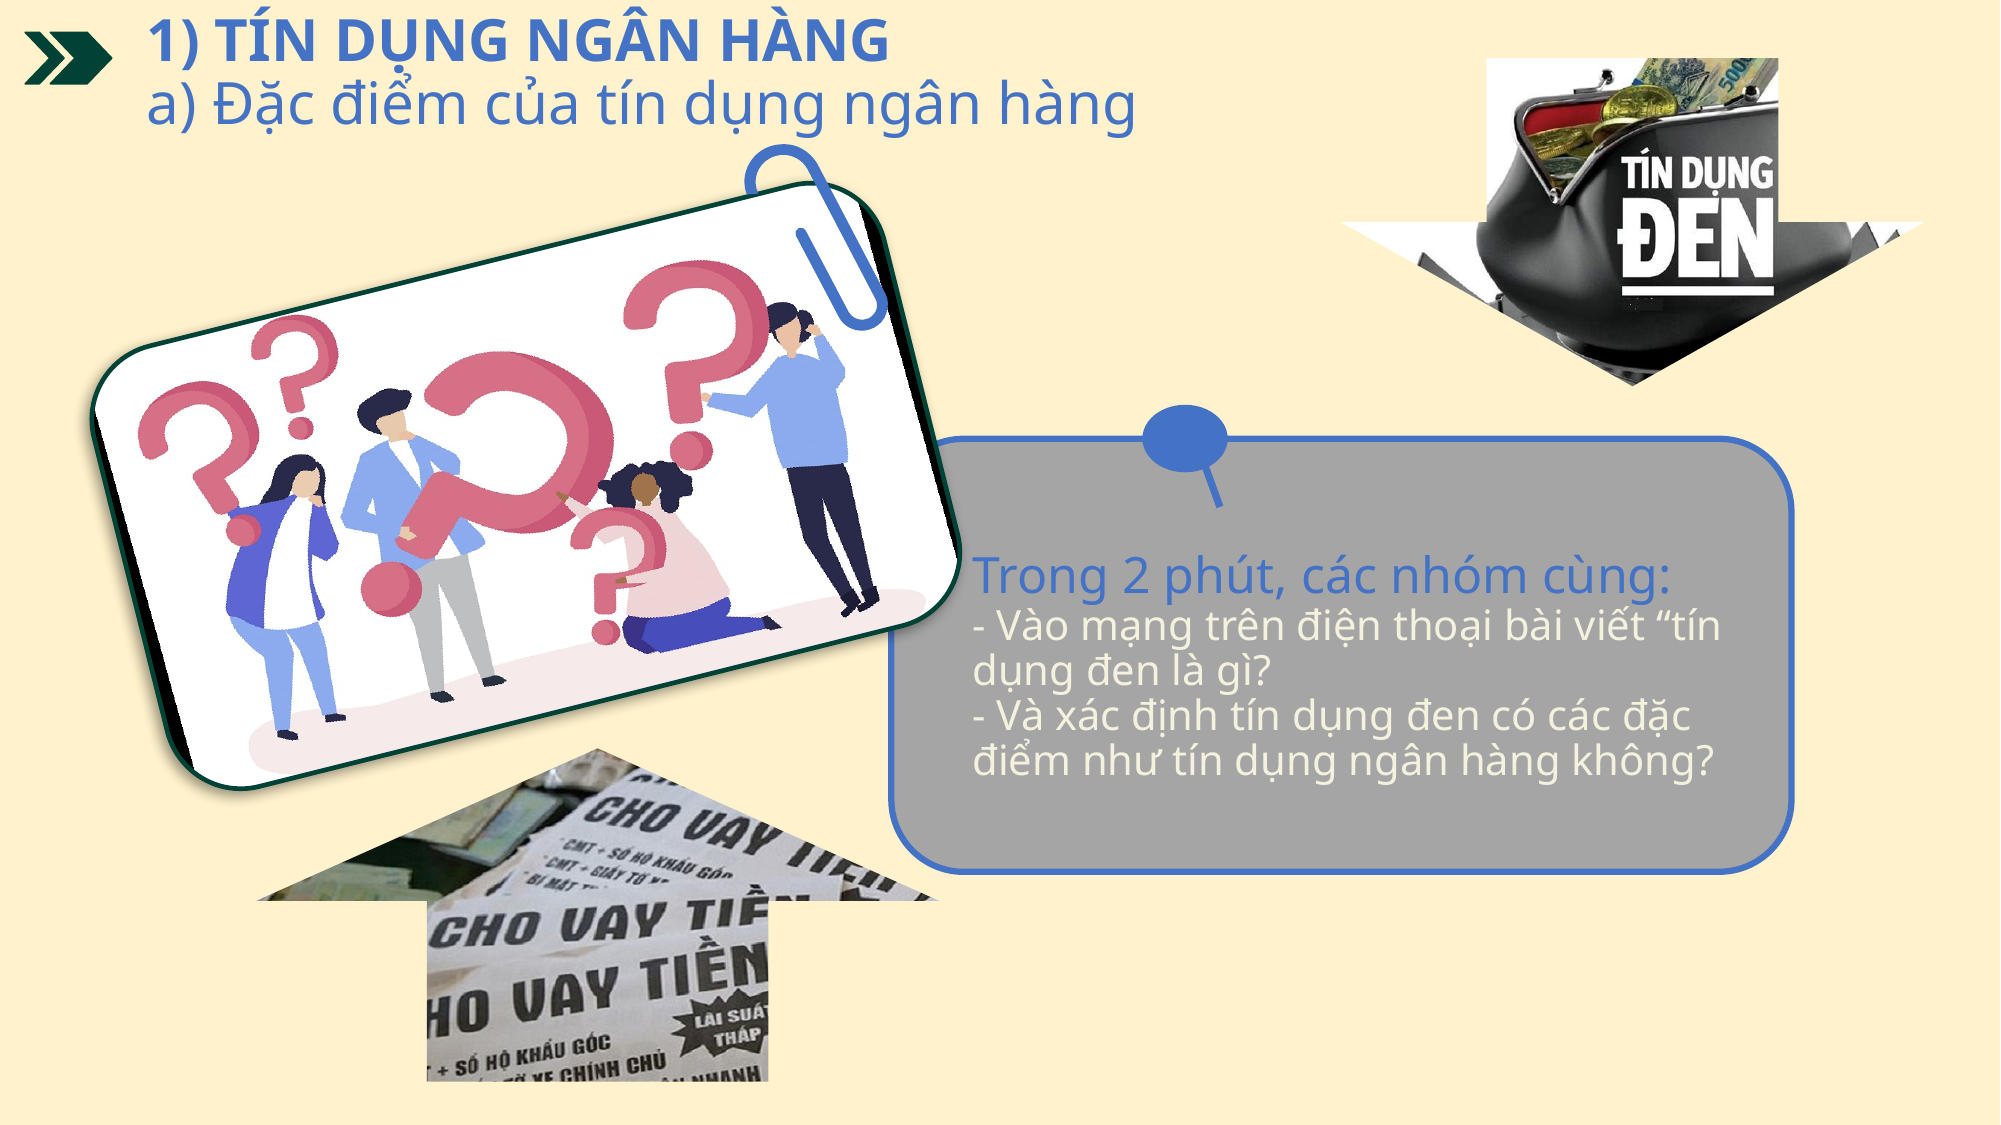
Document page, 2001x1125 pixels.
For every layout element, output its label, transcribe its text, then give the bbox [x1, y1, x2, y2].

text_box 1) TÍN DỤNG NGÂN HÀNG a) Đặc điểm của tín dụng ngân hàng [131, 19, 1980, 130]
picture [1340, 58, 1925, 387]
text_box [891, 404, 1792, 872]
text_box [25, 32, 112, 84]
picture [106, 186, 940, 1082]
title Trong 2 phút, các nhóm cùng: - Vào mạng trên điện thoại bài viết “tín dụng đen là gì? - Và xác định tín dụng đen có các đặc điểm như tín dụng ngân hàng không? [957, 404, 1810, 931]
text_box [744, 144, 867, 258]
